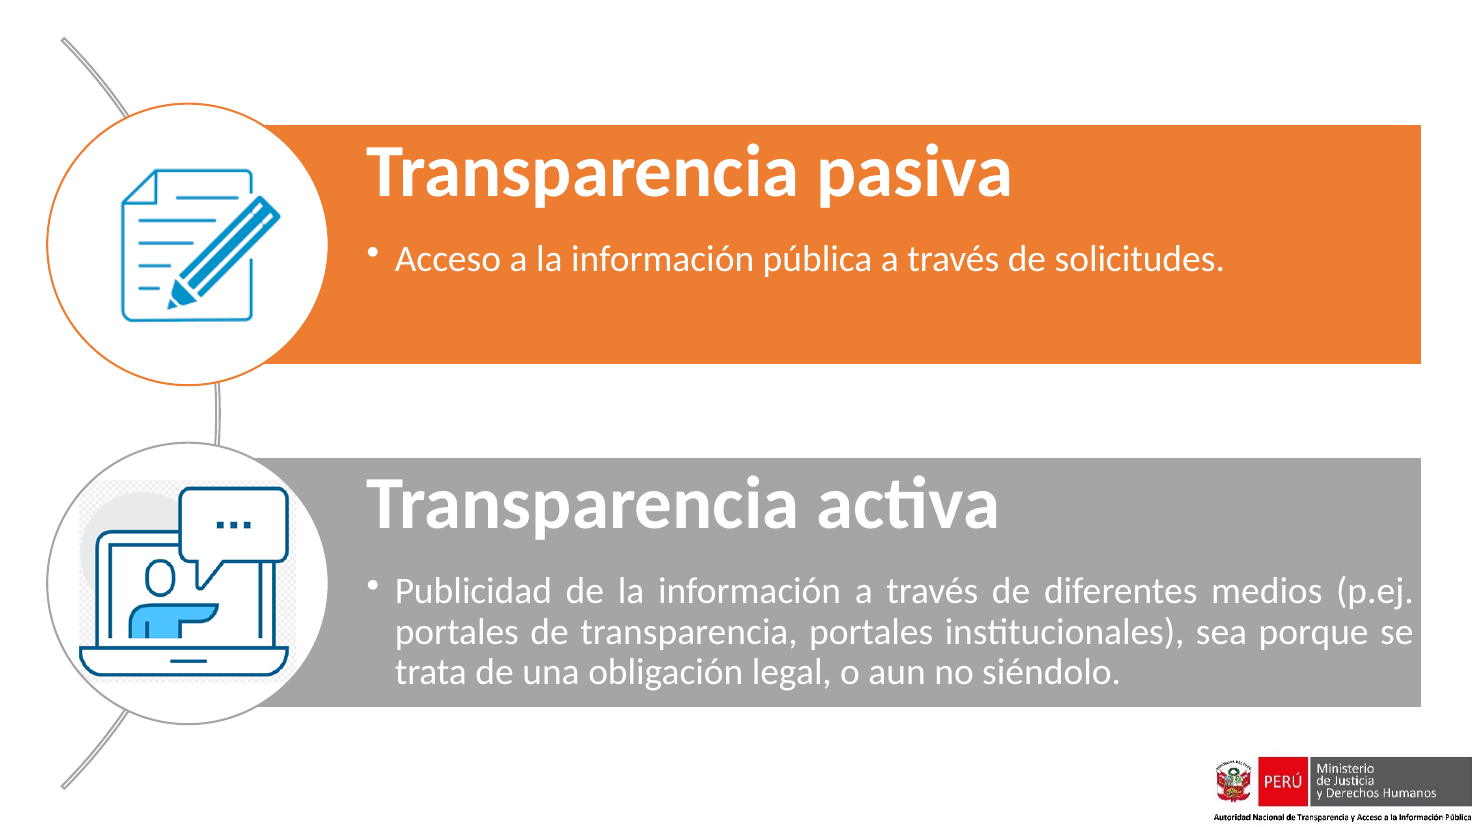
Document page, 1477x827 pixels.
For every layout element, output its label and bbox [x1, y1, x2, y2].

text_box [42, 19, 1427, 808]
picture [1209, 747, 1477, 827]
